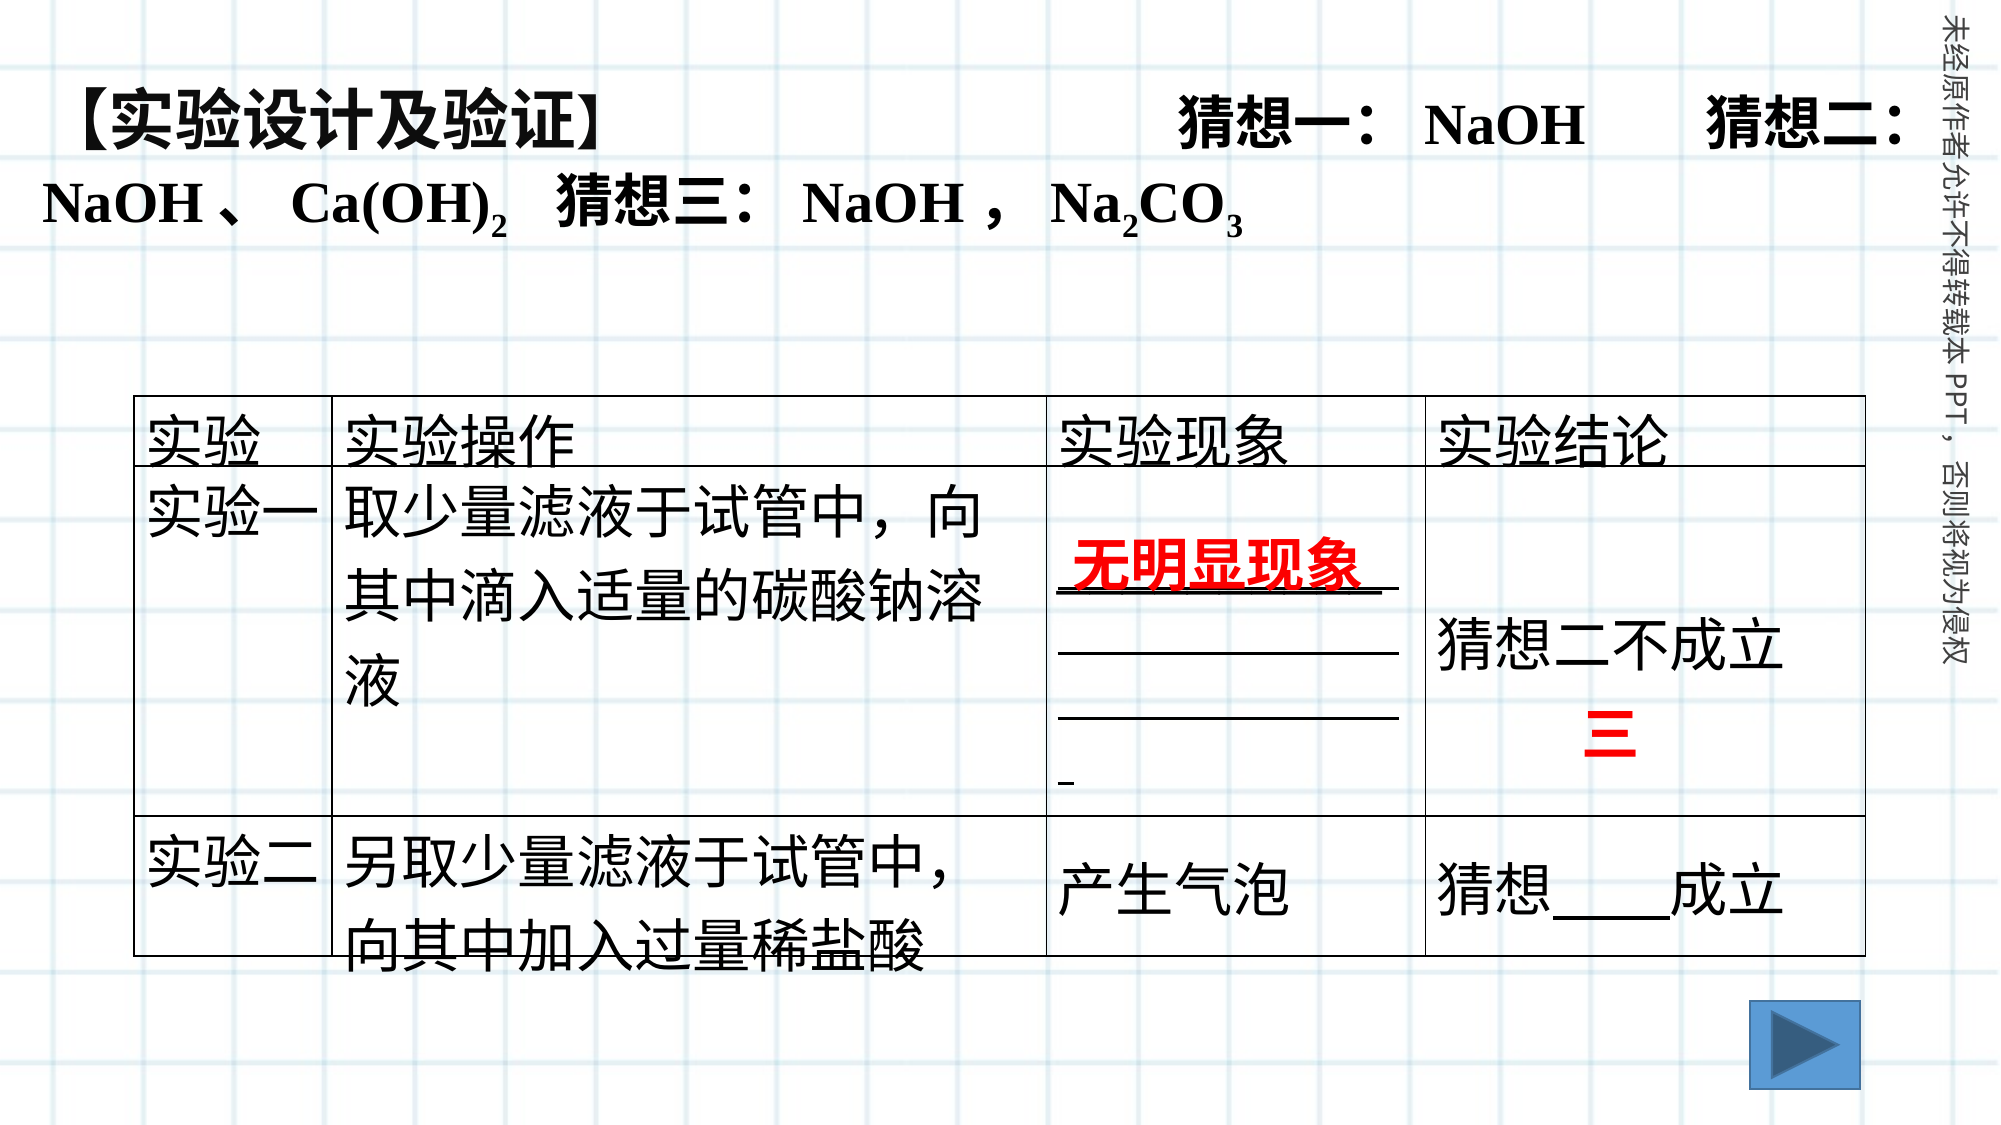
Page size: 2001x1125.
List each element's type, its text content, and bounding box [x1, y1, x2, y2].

table_cell 取少量滤液于试管中，向其中滴入适量的碳酸钠溶液 [333, 467, 1046, 815]
table_header 实验结论 [1426, 397, 1865, 465]
table_cell 产生气泡 [1047, 817, 1425, 955]
table_cell 另取少量滤液于试管中，向其中加入过量稀盐酸 [333, 817, 1046, 955]
text_box 【实验设计及验证】 猜想一：NaOH 猜想二：NaOH、Ca(OH)2 猜想三：NaOH，Na2CO3 [27, 63, 1912, 322]
text_box 三 [1566, 689, 1655, 775]
table_cell 猜想二不成立 [1426, 467, 1865, 815]
table_header 实验现象 [1047, 397, 1425, 465]
table_cell 实验二 [135, 817, 331, 955]
table_header 实验 [135, 397, 331, 465]
table_cell 猜想 成立 [1426, 817, 1865, 955]
text_box 无明显现象 [1057, 520, 1379, 606]
picture [0, 0, 2001, 1125]
text_box [1749, 1000, 1861, 1090]
table_header 实验操作 [333, 397, 1046, 465]
table_cell 实验一 [135, 467, 331, 815]
table_cell __________ [1047, 467, 1425, 815]
